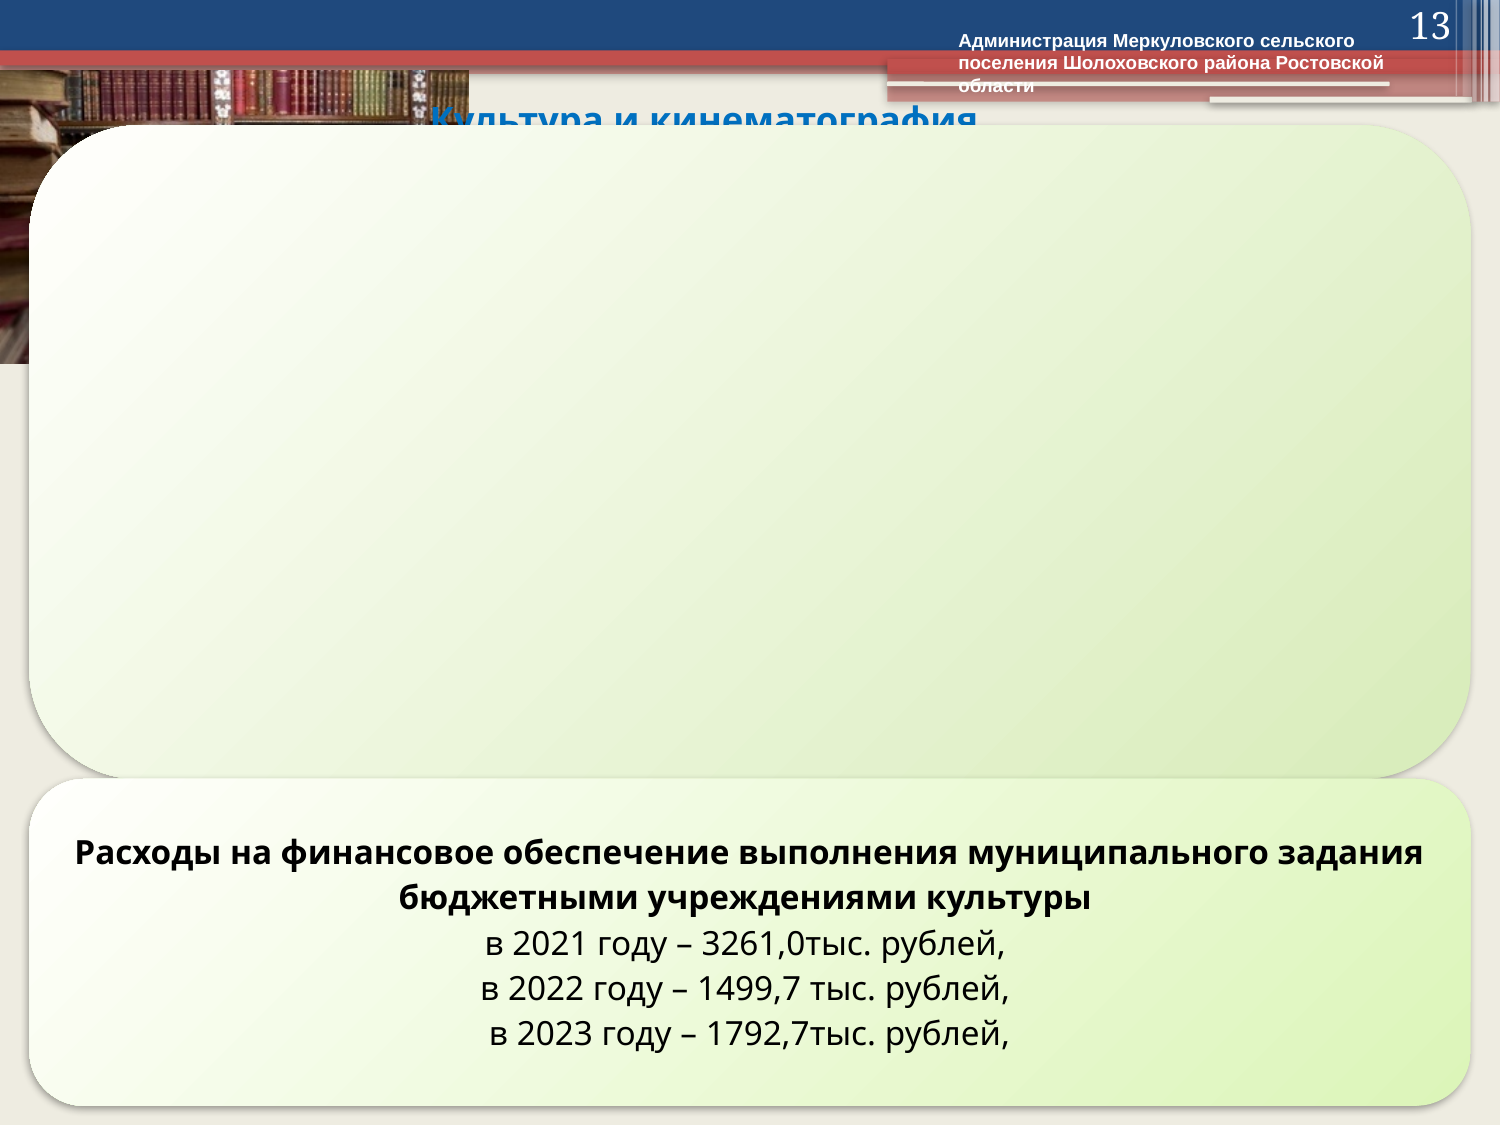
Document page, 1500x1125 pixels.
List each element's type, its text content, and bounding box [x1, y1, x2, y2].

title Культура и кинематография [474, 88, 1380, 123]
picture [0, 70, 469, 364]
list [29, 125, 1471, 1107]
slide_number 13 [1341, 0, 1466, 61]
text_box Администрация Меркуловского сельского поселения Шолоховского района Ростовской области [943, 21, 1411, 104]
